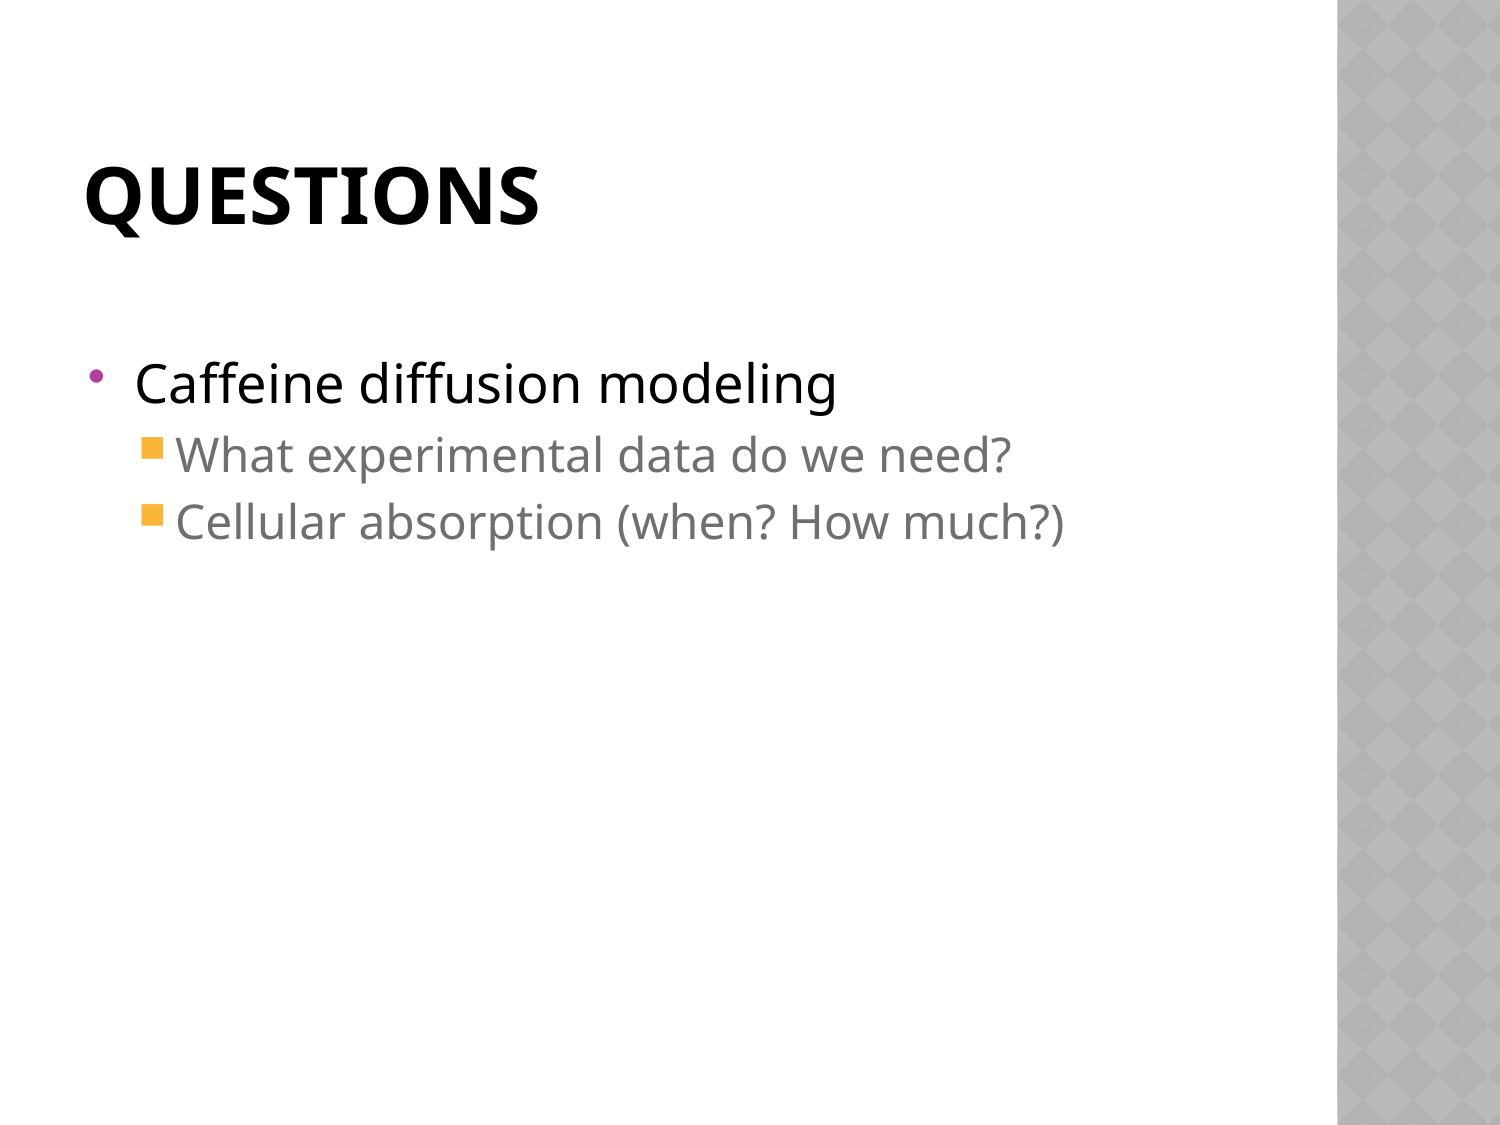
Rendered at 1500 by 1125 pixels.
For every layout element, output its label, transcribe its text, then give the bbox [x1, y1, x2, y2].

list Caffeine diffusion modeling What experimental data do we need? Cellular absorption (when? How much?) [75, 264, 1263, 1059]
title Questions [75, 52, 1263, 240]
